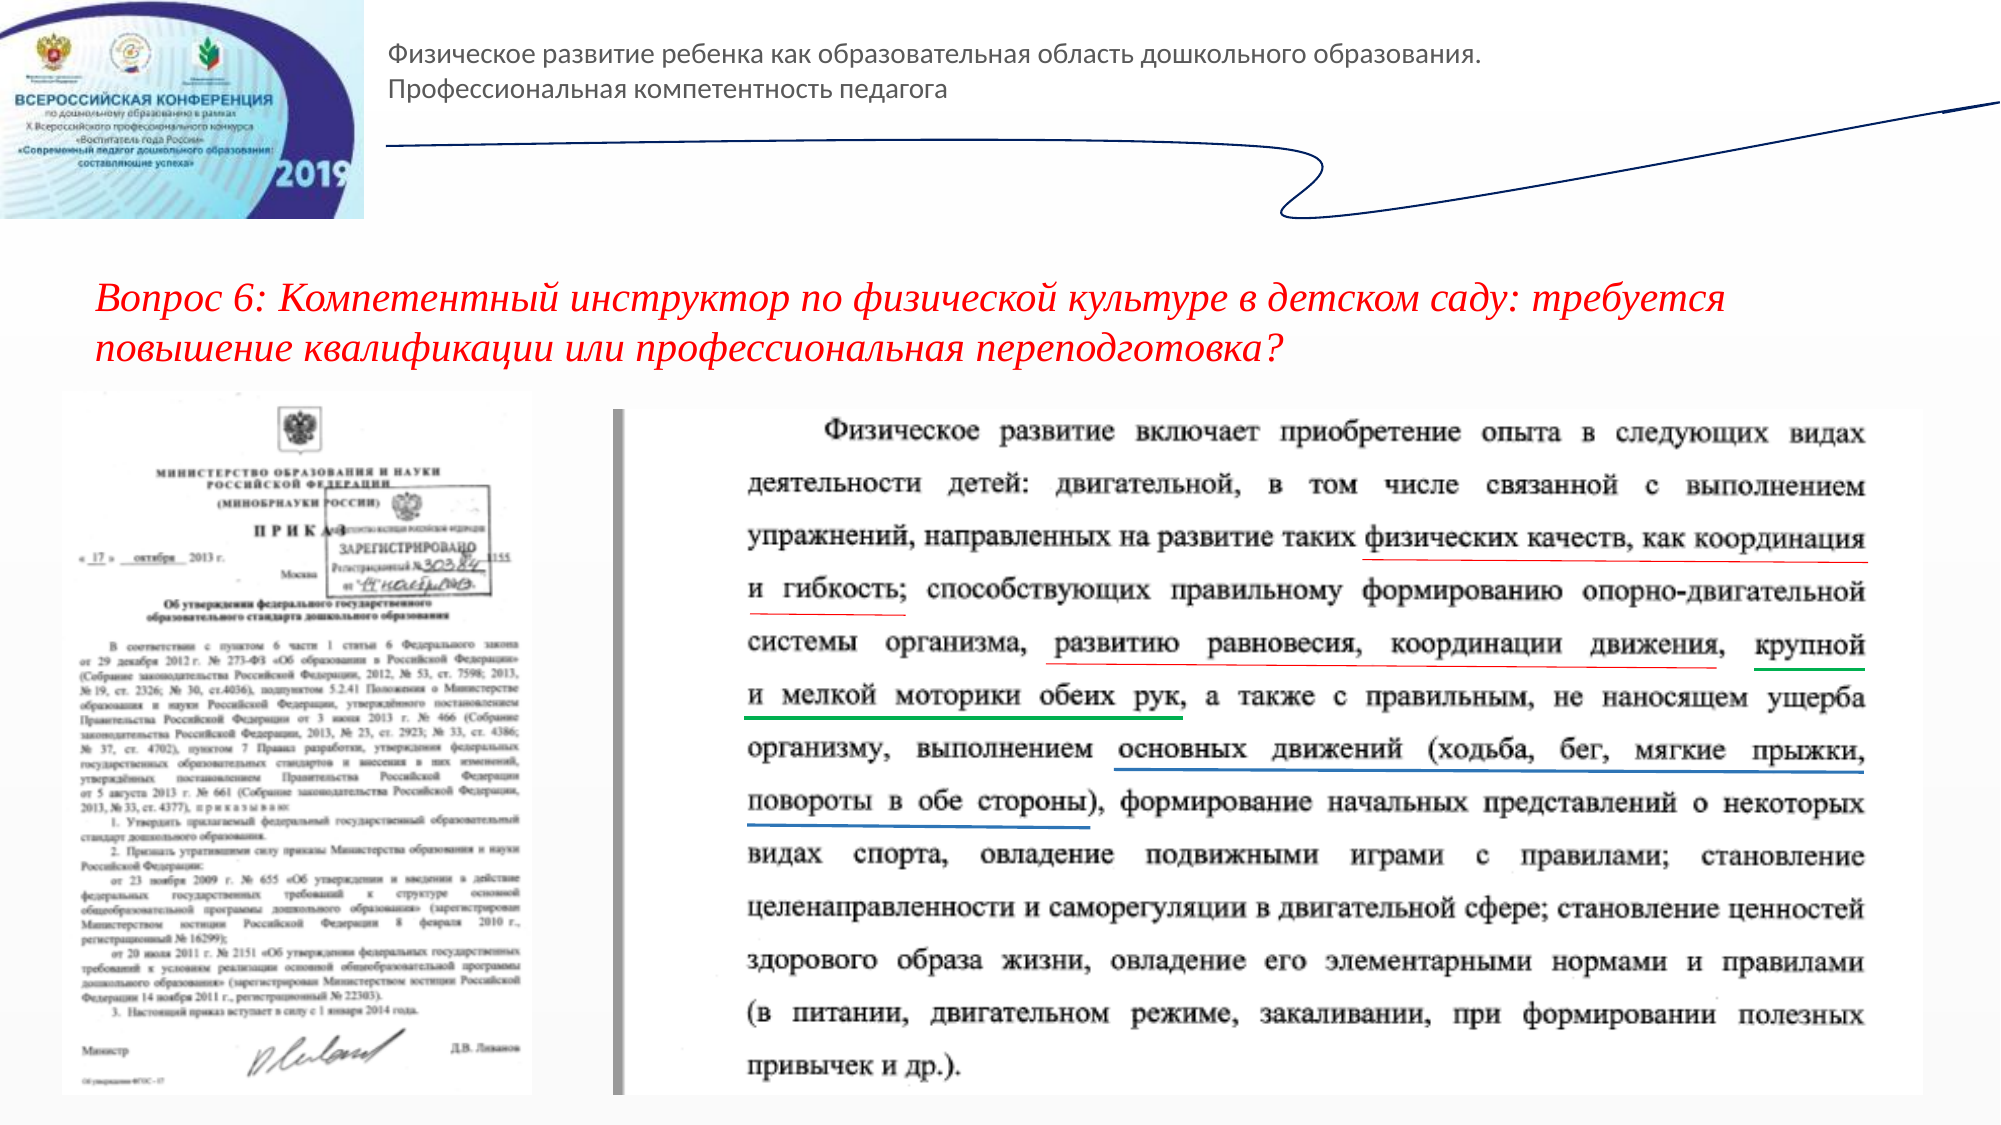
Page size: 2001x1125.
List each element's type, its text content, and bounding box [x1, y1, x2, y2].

text_box Физическое развитие ребенка как образовательная область дошкольного образования. Профессиональная компетентность педагога [373, 26, 1681, 112]
picture [0, 0, 364, 219]
picture [62, 391, 532, 1095]
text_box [747, 824, 1091, 828]
picture [613, 409, 1923, 1095]
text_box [1362, 559, 1869, 563]
text_box [385, 101, 2000, 220]
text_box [1113, 769, 1864, 773]
text_box Вопрос 6: Компетентный инструктор по физической культуре в детском саду: требуется повышение квалификации или профессиональная переподготовка? [79, 262, 1926, 378]
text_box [1045, 663, 1717, 669]
